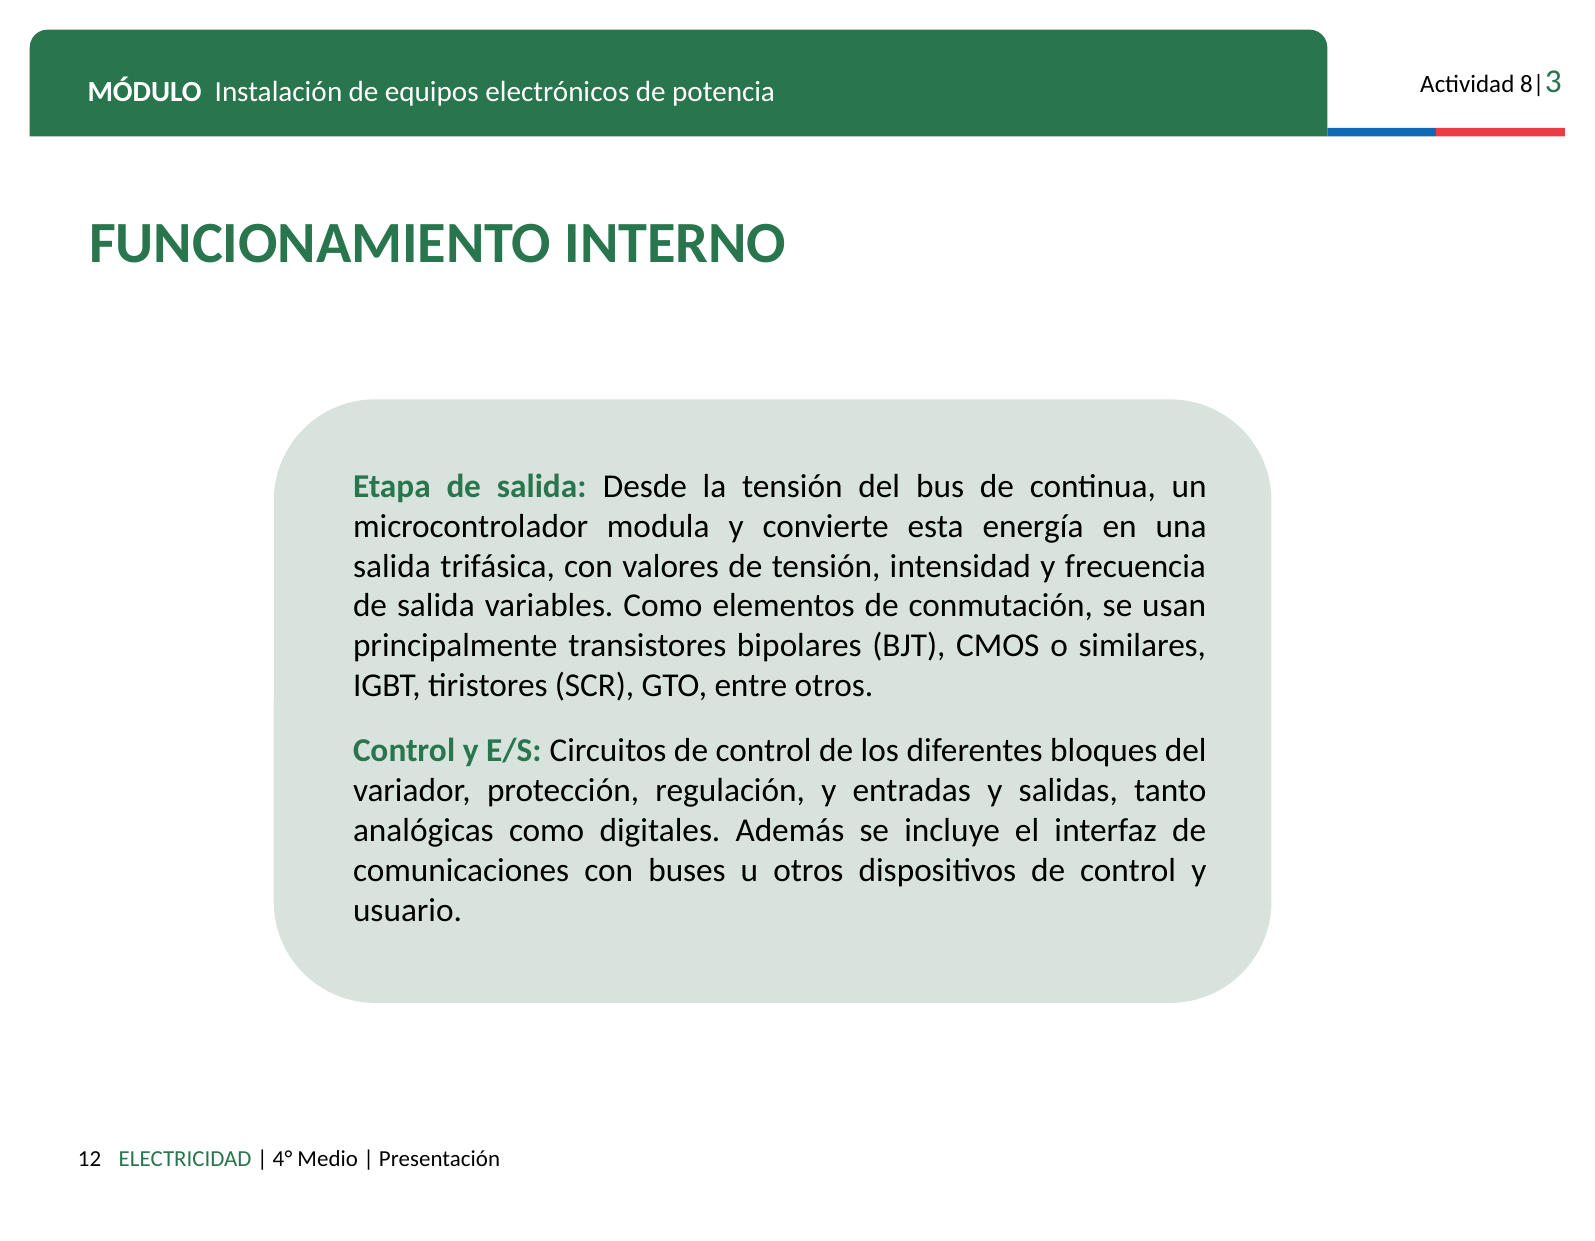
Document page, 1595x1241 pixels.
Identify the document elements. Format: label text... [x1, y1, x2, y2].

text_box [273, 399, 1272, 1003]
text_box Etapa de salida: Desde la tensión del bus de continua, un microcontrolador modula y convierte esta energía en una salida trifásica, con valores de tensión, intensidad y frecuencia de salida variables. Como elementos de conmutación, se usan principalmente transistores bipolares (BJT), CMOS o similares, IGBT, tiristores (SCR), GTO, entre otros. Control y E/S: Circuitos de control de los diferentes bloques del variador, protección, regulación, y entradas y salidas, tanto analógicas como digitales. Además se incluye el interfaz de comunicaciones con buses u otros dispositivos de control y usuario. [338, 429, 1223, 963]
text_box FUNCIONAMIENTO INTERNO [74, 211, 1223, 281]
